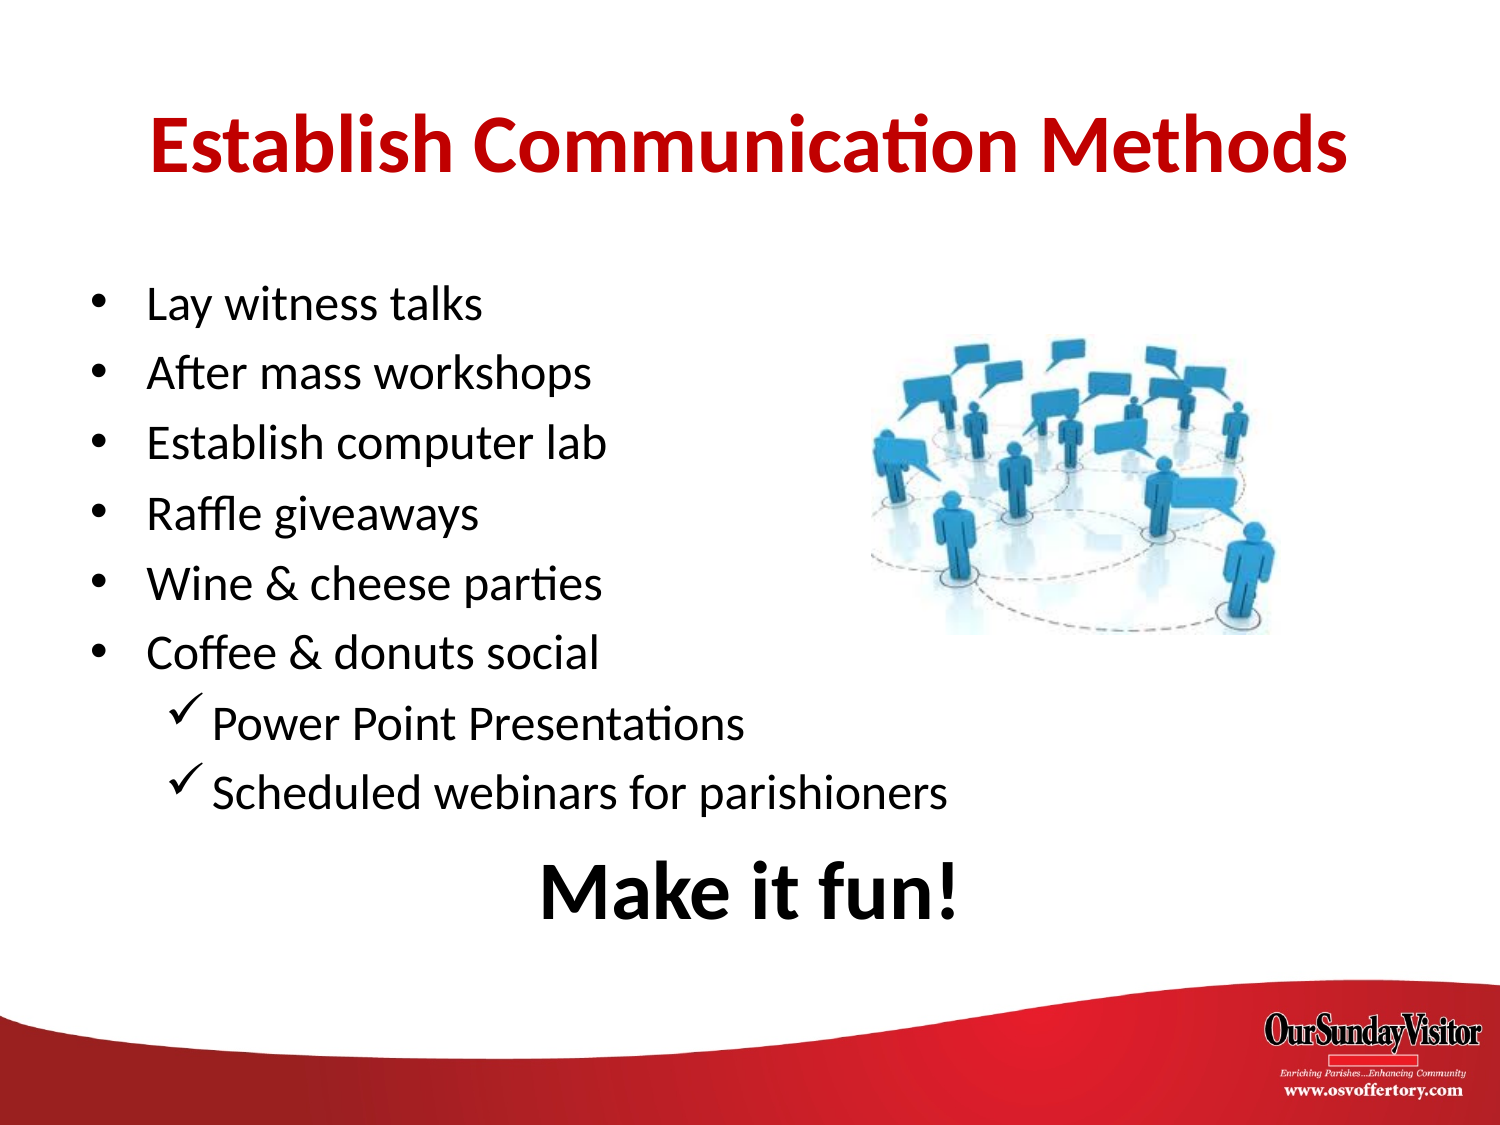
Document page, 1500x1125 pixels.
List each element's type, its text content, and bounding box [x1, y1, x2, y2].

picture [0, 0, 1500, 1125]
title Establish Communication Methods [74, 44, 1426, 233]
list Lay witness talks After mass workshops Establish computer lab Raffle giveaways Wine & cheese parties Coffee & donuts social Power Point Presentations Scheduled webinars for parishioners Make it fun! [74, 262, 1426, 1006]
